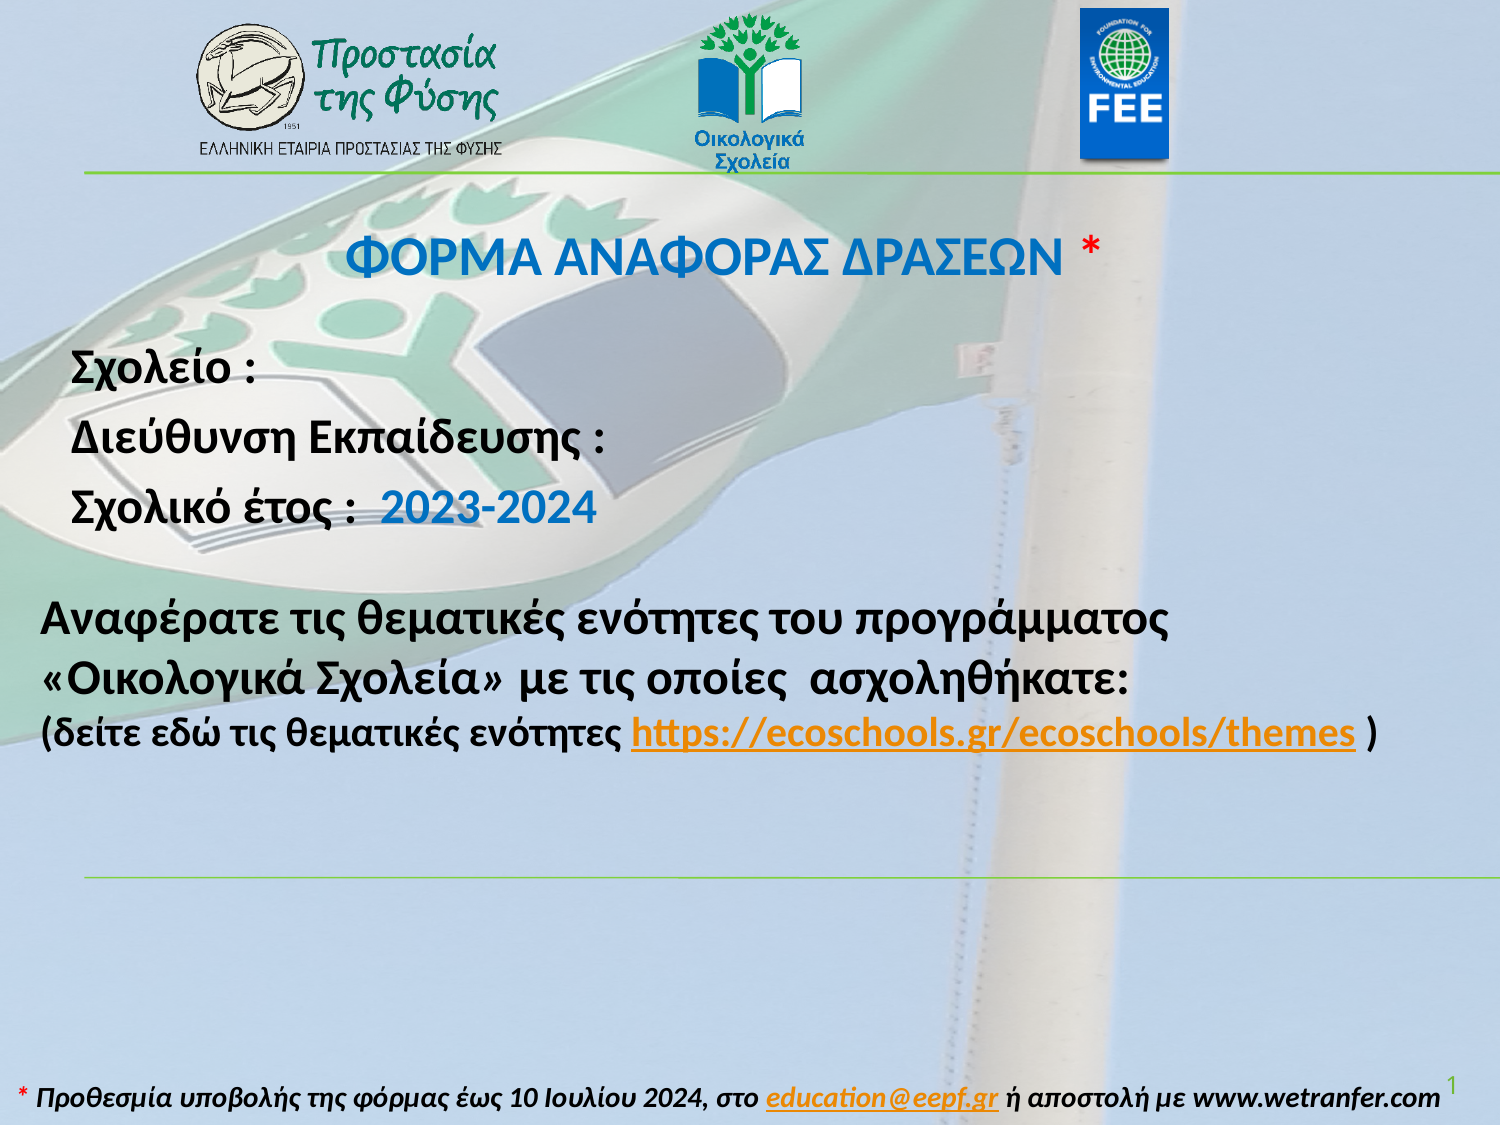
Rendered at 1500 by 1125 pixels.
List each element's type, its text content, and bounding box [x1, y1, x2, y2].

text_box * Προθεσμία υποβολής της φόρμας έως 10 Ιουλίου 2024, στο education@eepf.gr ή αποστολή με www.wetranfer.com [0, 1071, 1459, 1121]
text_box Αναφέρατε τις θεματικές ενότητες του προγράμματος «Οικολογικά Σχολεία» με τις οποίες ασχοληθήκατε: (δείτε εδώ τις θεματικές ενότητες https://ecoschools.gr/ecoschools/themes ) [25, 576, 1444, 1002]
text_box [182, 8, 1169, 177]
subtitle Σχολείο : Διεύθυνση Εκπαίδευσης : Σχολικό έτος : 2023-2024 [56, 290, 1444, 541]
text_box ΦΟΡΜΑ ΑΝΑΦΟΡΑΣ ΔΡΑΣΕΩΝ * [312, 220, 1138, 350]
slide_number 1 [1350, 1061, 1475, 1103]
